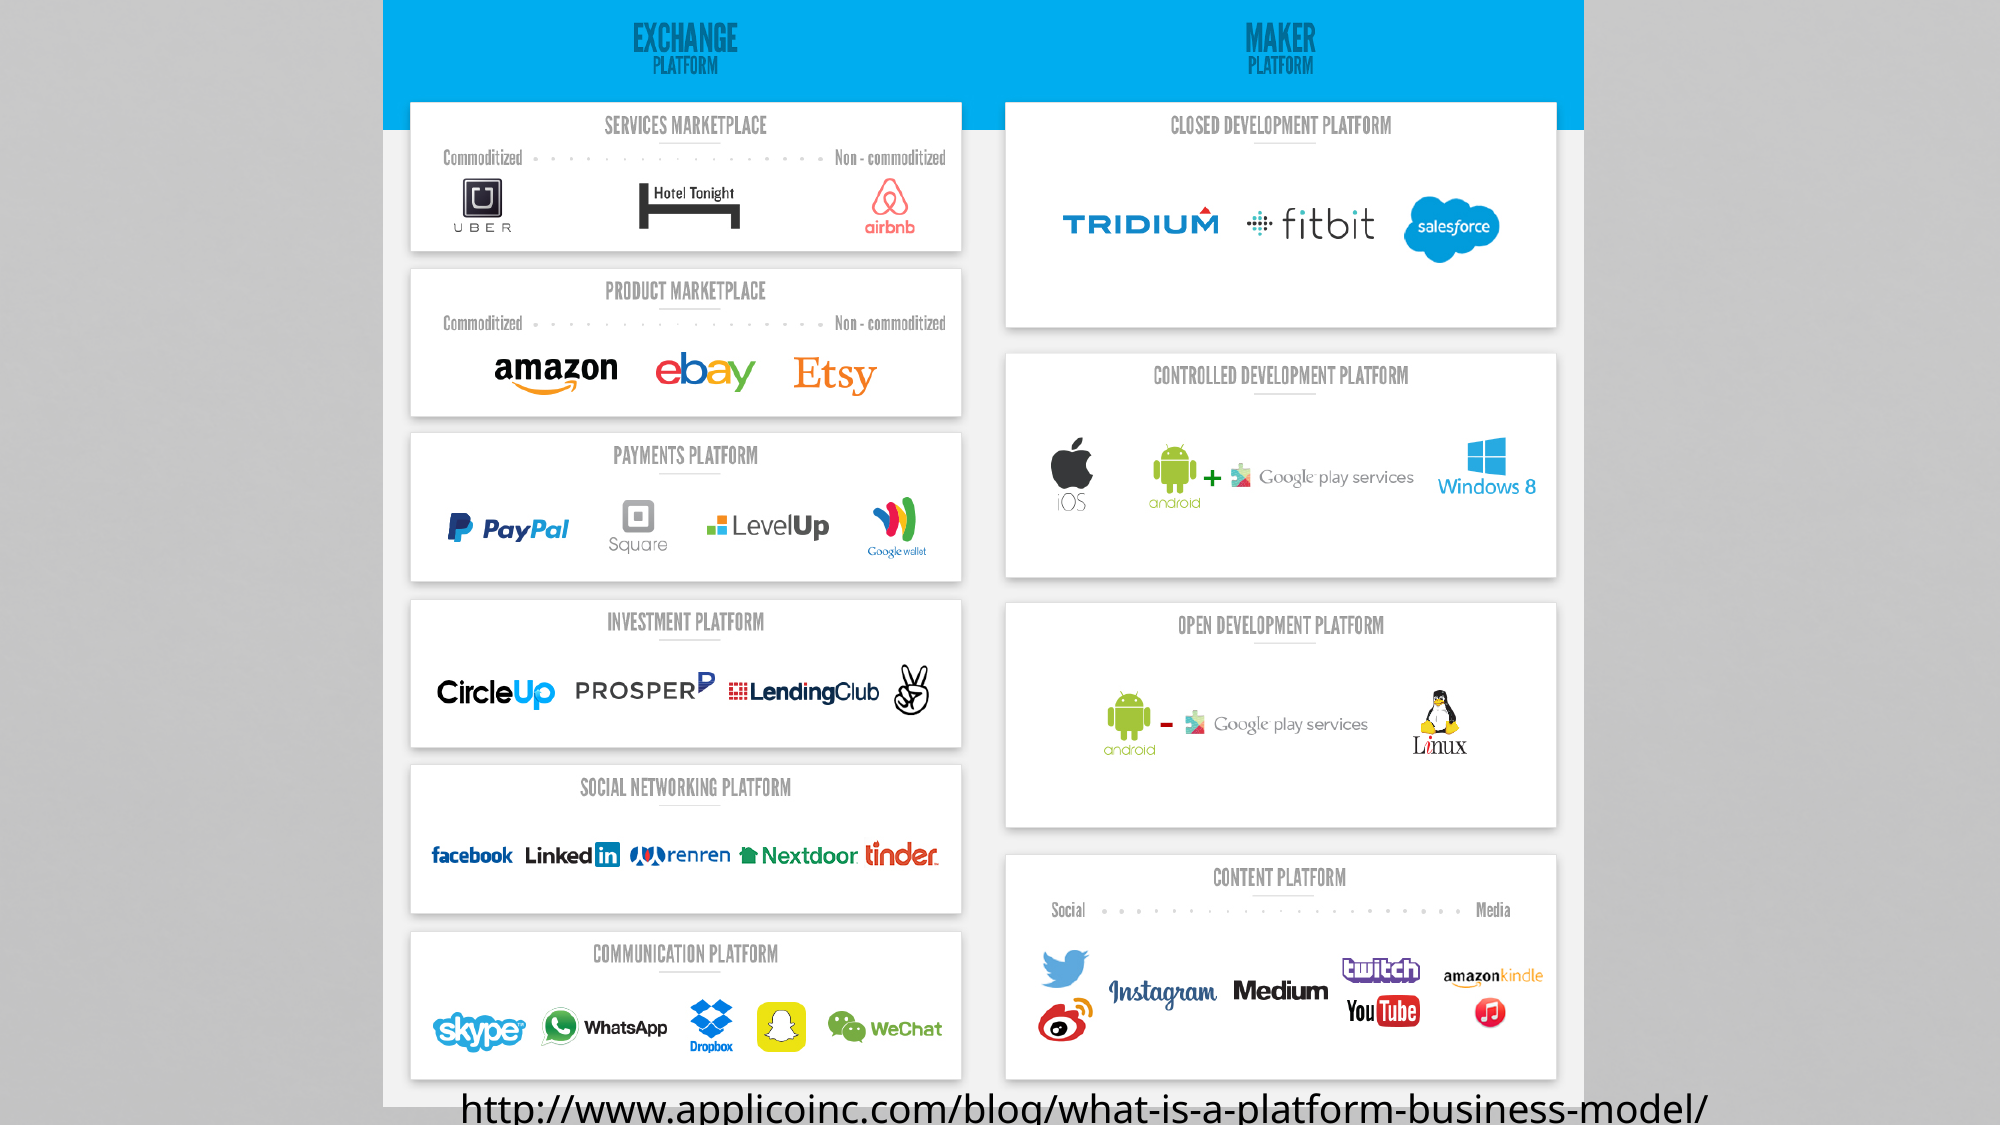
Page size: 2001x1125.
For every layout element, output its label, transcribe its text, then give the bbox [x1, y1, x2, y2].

text_box http://www.applicoinc.com/blog/what-is-a-platform-business-model/ [444, 1076, 2000, 1125]
picture [383, 103, 1584, 1108]
